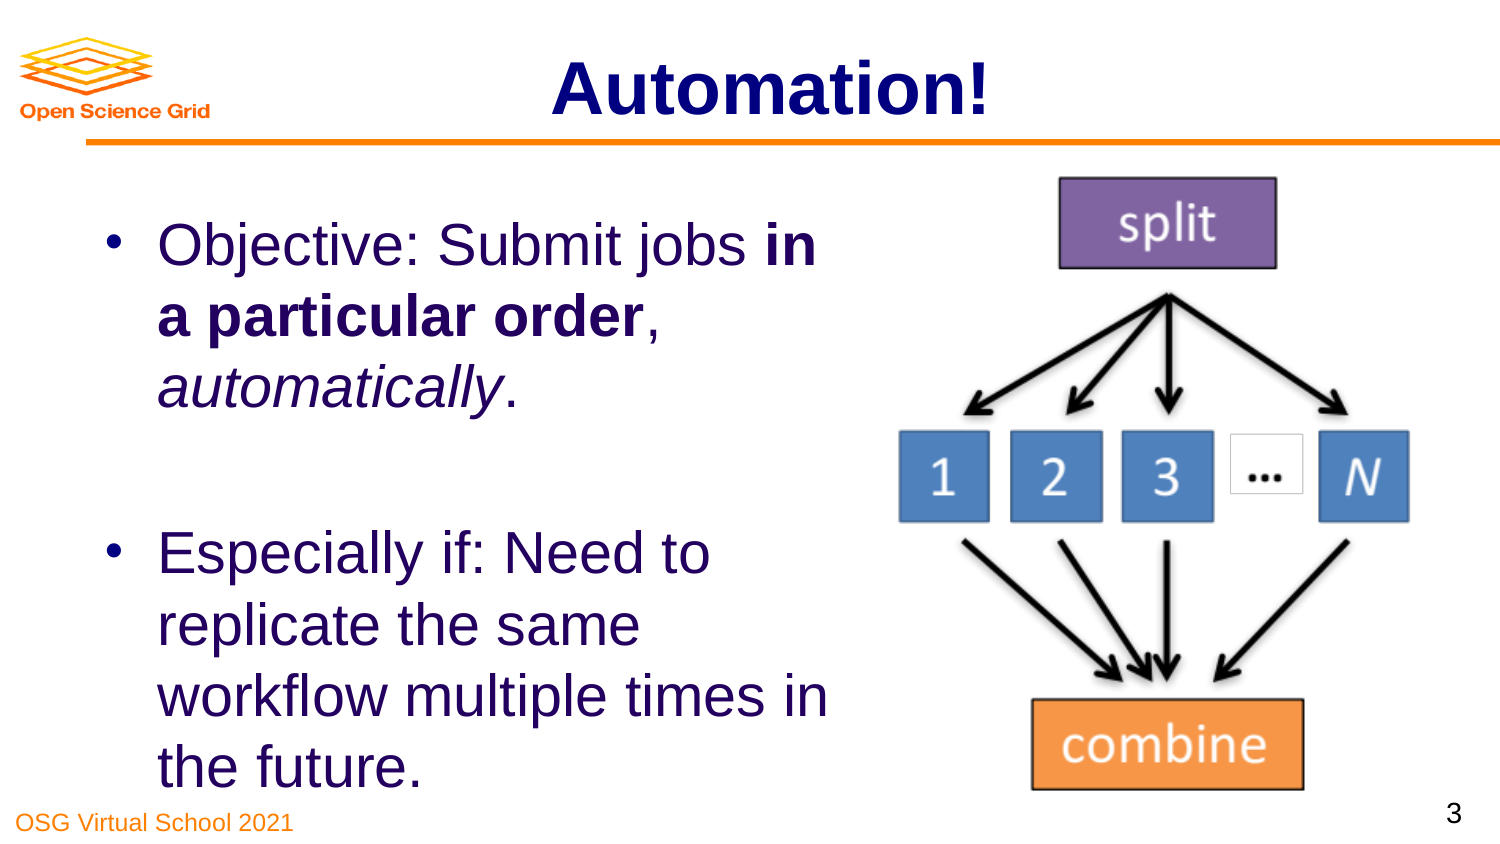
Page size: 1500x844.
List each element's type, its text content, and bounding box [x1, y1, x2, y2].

picture [891, 168, 1415, 814]
picture [0, 20, 201, 134]
list Objective: Submit jobs in a particular order, automatically. Especially if: Need to replicate the same workflow multiple times in the future. [88, 198, 858, 813]
slide_number 3 [1431, 787, 1500, 844]
title Automation! [201, 14, 1342, 155]
